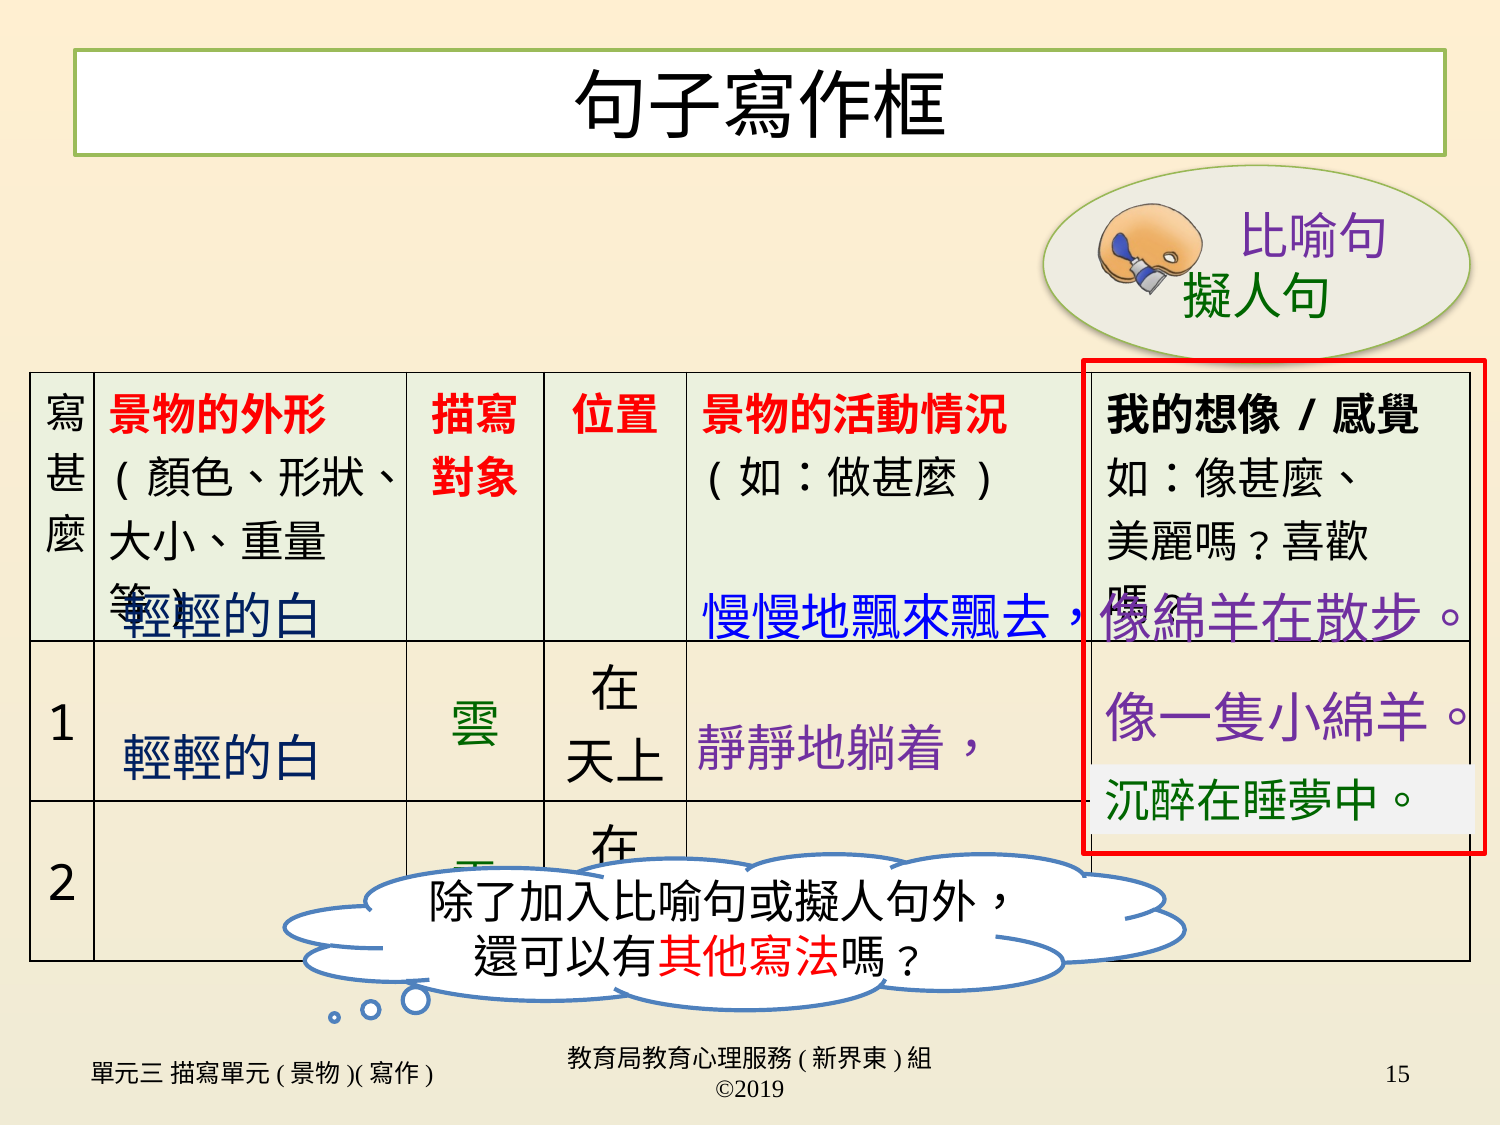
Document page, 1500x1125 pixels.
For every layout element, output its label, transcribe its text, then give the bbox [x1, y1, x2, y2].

table_cell 在 天上 [545, 642, 686, 800]
table_cell 在 天上 [545, 802, 686, 870]
table_cell 1 [31, 642, 93, 800]
text_box [417, 130, 526, 275]
footer 教育局教育心理服務(新界東)組 ©2019 [512, 1042, 988, 1103]
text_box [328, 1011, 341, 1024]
text_box 像綿羊在散步。 [1083, 577, 1500, 658]
slide_number 15 [1074, 1042, 1425, 1103]
table_cell 2 [31, 802, 93, 960]
table_header 景物的外形 (顏色、形狀、大小、重量等) [95, 373, 406, 640]
table_header 描寫對象 [407, 373, 543, 640]
text_box 靜靜地躺着， [681, 708, 1037, 784]
table_cell [1092, 856, 1469, 960]
text_box 比喻句 擬人句 [1042, 164, 1471, 359]
text_box 輕輕的白 [107, 718, 373, 794]
slide_number 單元三 描寫單元(景物)(寫作) [75, 1042, 502, 1103]
text_box [1081, 359, 1487, 856]
table_cell 雲 [407, 802, 543, 875]
text_box 句子寫作框 [73, 48, 1447, 157]
text_box 輕輕的白 [107, 577, 373, 653]
table_header 景物的活動情況 (如：做甚麼) [687, 373, 1081, 555]
table_cell [95, 642, 406, 800]
text_box 除了加入比喻句或擬人句外，還可以有其他寫法嗎﹖ [282, 852, 1187, 1016]
table_cell 雲 [407, 642, 543, 800]
table_cell [687, 675, 1081, 800]
table_header 位置 [545, 373, 686, 640]
text_box 像一隻小綿羊。 [1090, 676, 1492, 756]
text_box 慢慢地飄來飄去， [670, 555, 1081, 675]
text_box 除了加入比喻句或擬人句外，還可以有其他寫法嗎﹖ [360, 999, 382, 1021]
text_box 沉醉在睡夢中。 [1090, 764, 1475, 835]
table_cell [95, 802, 406, 960]
picture [1072, 166, 1229, 328]
table_cell [687, 802, 1091, 872]
table_header 寫甚麼 [31, 373, 93, 640]
